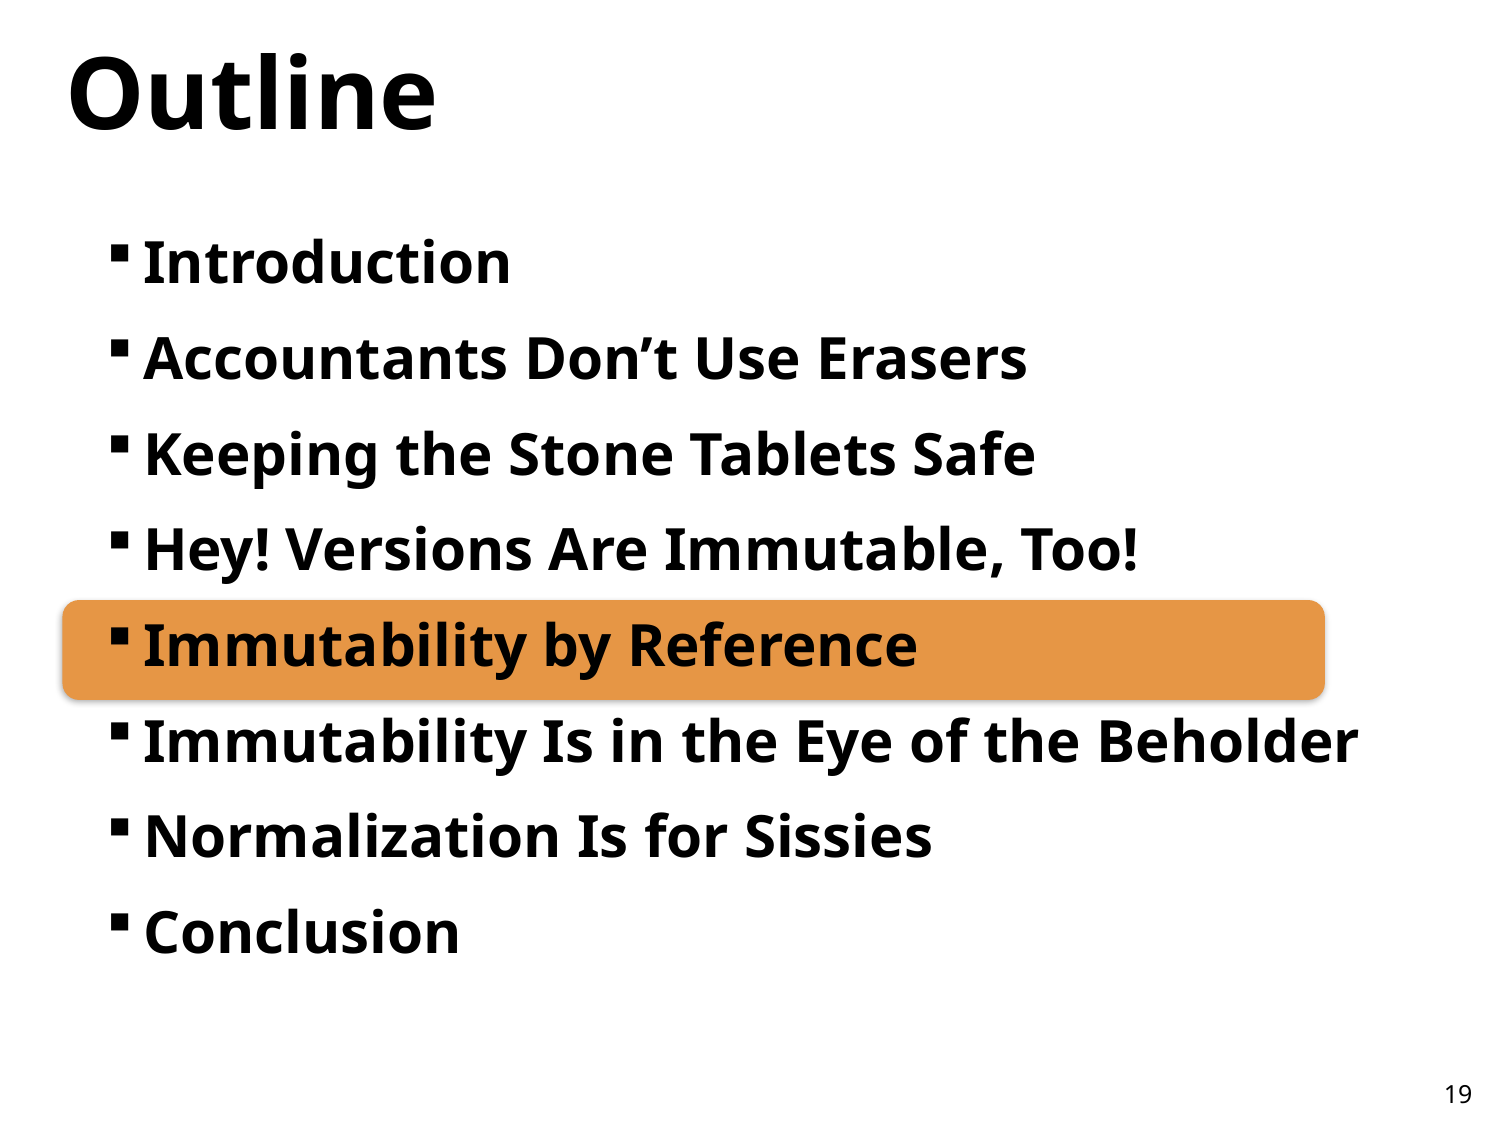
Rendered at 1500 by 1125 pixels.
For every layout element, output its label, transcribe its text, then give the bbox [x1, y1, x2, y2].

title Outline [49, 24, 1401, 156]
slide_number 19 [1312, 1065, 1488, 1125]
list Introduction Accountants Don’t Use Erasers Keeping the Stone Tablets Safe Hey! Versions Are Immutable, Too! Immutability by Reference Immutability Is in the Eye of the Beholder Normalization Is for Sissies Conclusion [83, 199, 1426, 1101]
text_box [61, 599, 83, 701]
